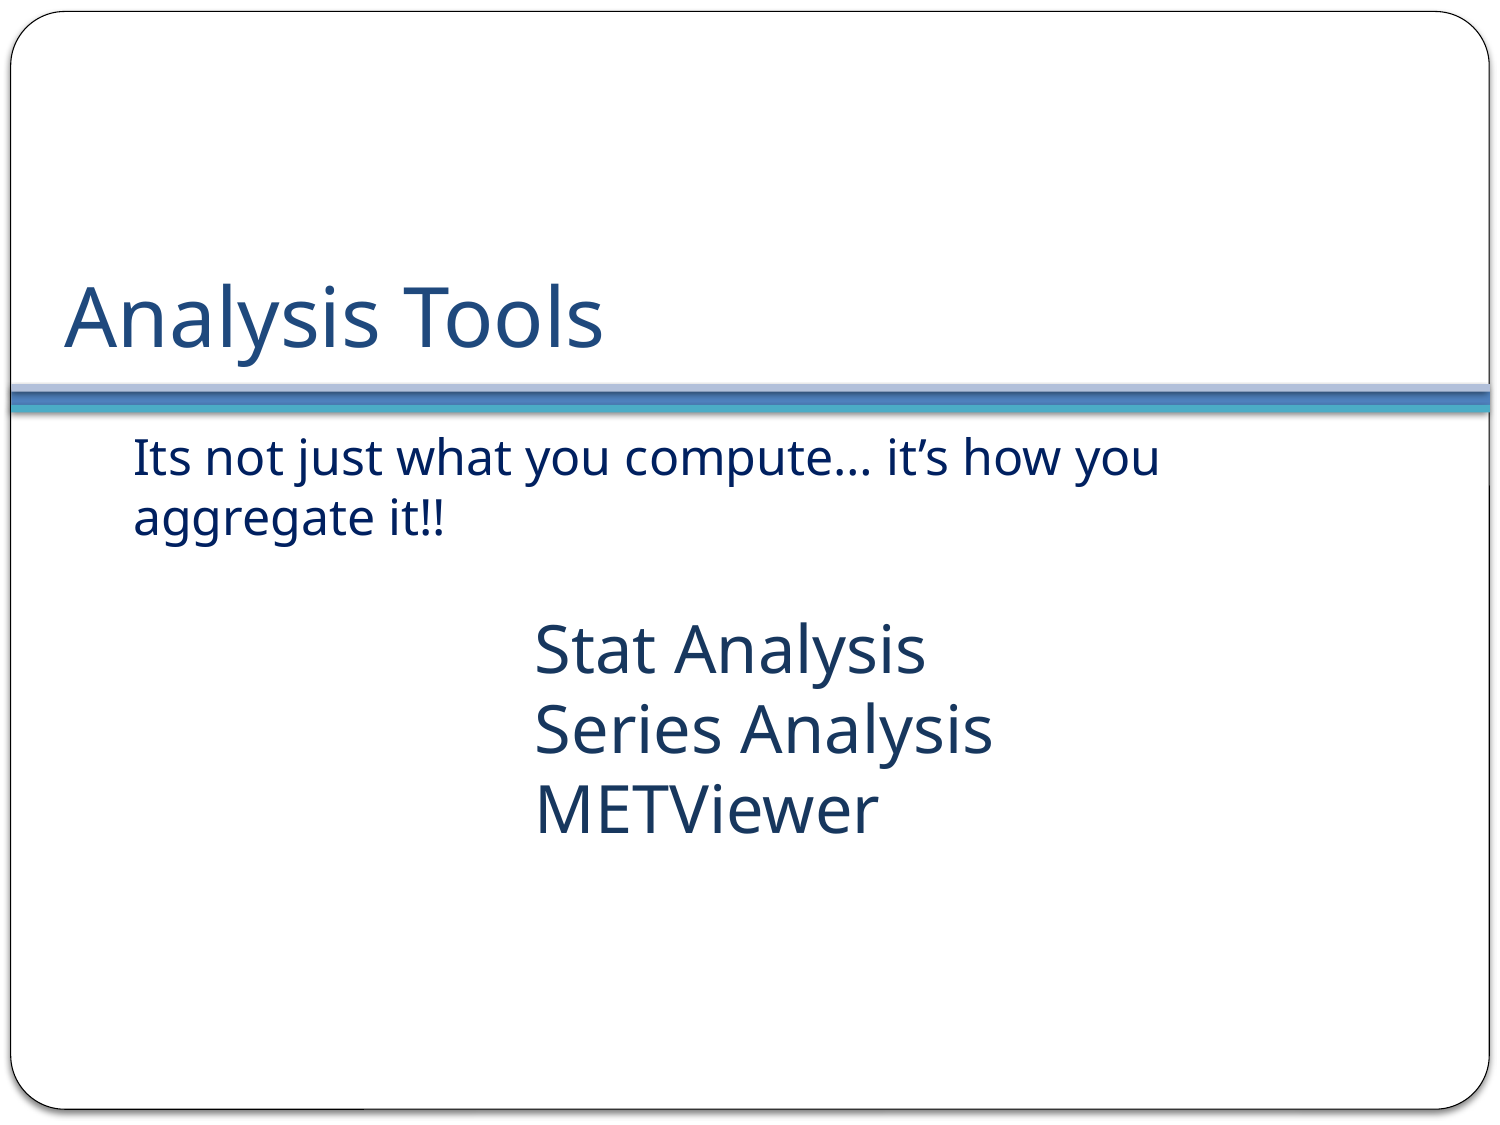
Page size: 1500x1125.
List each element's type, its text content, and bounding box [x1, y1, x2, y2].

title Analysis Tools [50, 156, 1394, 380]
list Its not just what you compute… it’s how you aggregate it!! [118, 417, 1394, 638]
text_box Stat Analysis Series Analysis METViewer [520, 599, 1011, 855]
